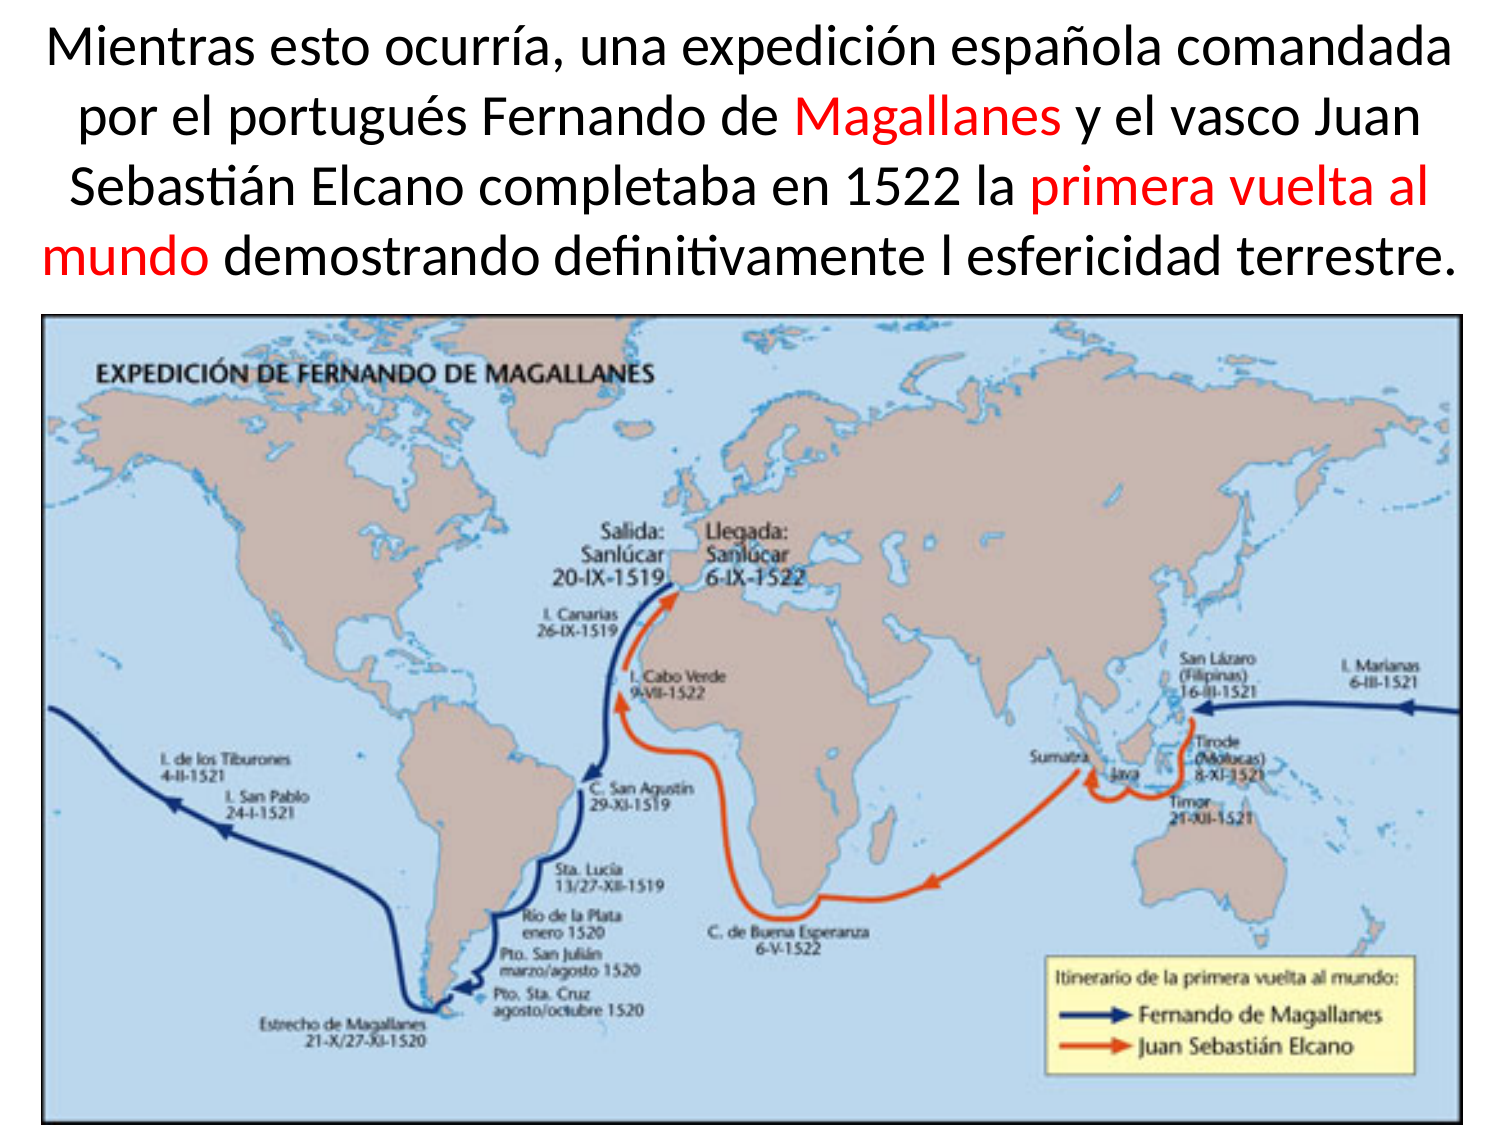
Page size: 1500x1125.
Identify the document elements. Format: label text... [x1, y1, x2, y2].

text_box Mientras esto ocurría, una expedición española comandada por el portugués Fernando de Magallanes y el vasco Juan Sebastián Elcano completaba en 1522 la primera vuelta al mundo demostrando definitivamente l esfericidad terrestre. [0, 0, 1500, 295]
picture [41, 314, 1463, 1125]
